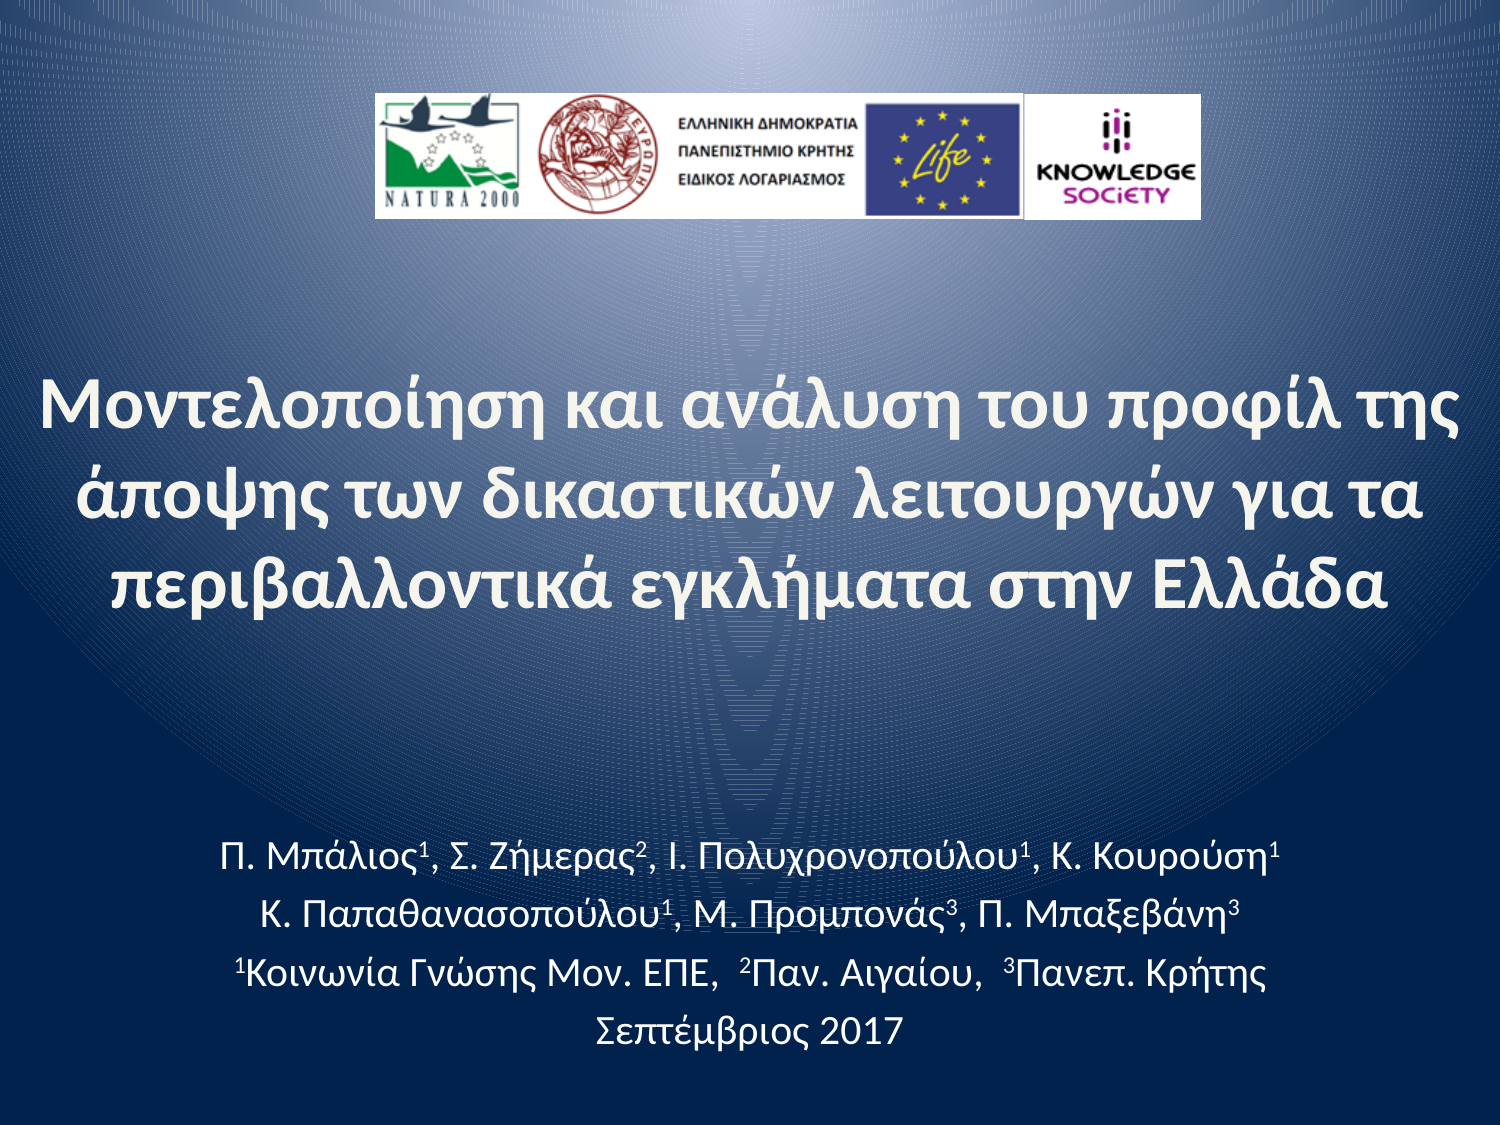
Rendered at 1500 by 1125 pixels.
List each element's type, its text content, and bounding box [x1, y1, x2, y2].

title Μοντελοποίηση και ανάλυση του προφίλ της άποψης των δικαστικών λειτουργών για τα περιβαλλοντικά εγκλήματα στην Ελλάδα [0, 246, 1500, 731]
picture [374, 93, 1202, 220]
subtitle Π. Μπάλιος1, Σ. Ζήμερας2, Ι. Πολυχρονοπούλου1, Κ. Κουρούση1 Κ. Παπαθανασοπούλου1, Μ. Προμπονάς3, Π. Μπαξεβάνη3 1Κοινωνία Γνώσης Μον. ΕΠΕ, 2Παν. Αιγαίου, 3Πανεπ. Κρήτης Σεπτέμβριος 2017 [0, 820, 1500, 1125]
